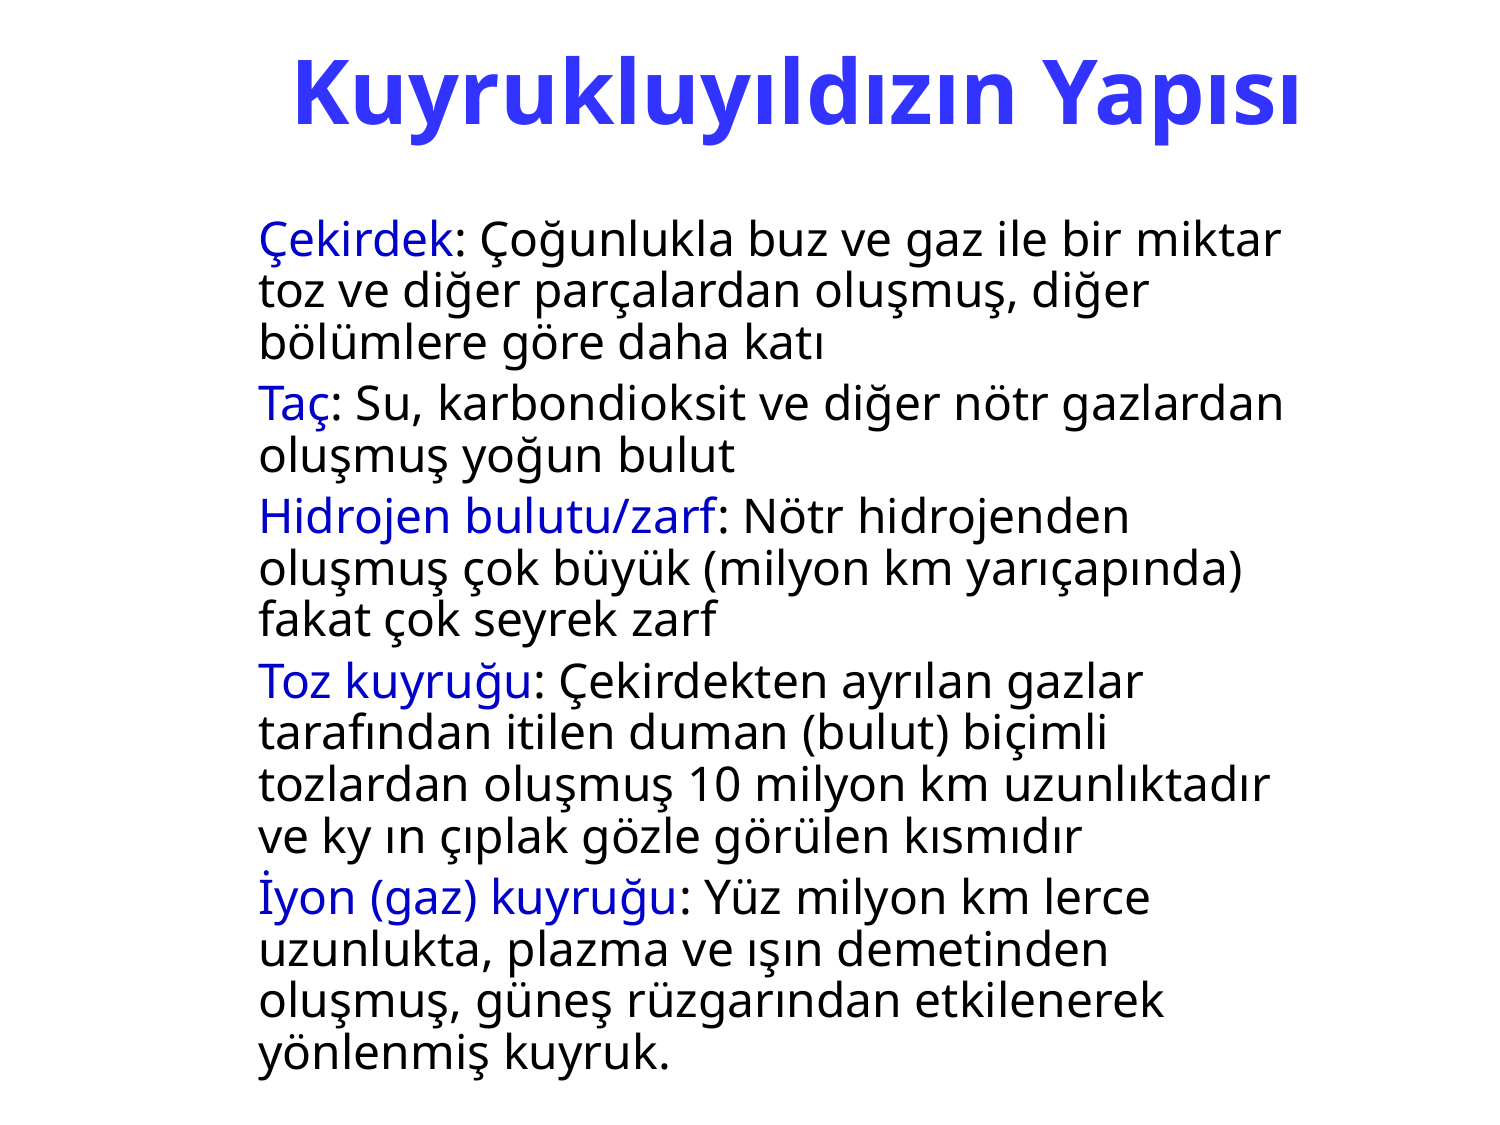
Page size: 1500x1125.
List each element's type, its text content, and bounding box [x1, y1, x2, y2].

text_box Çekirdek: Çoğunlukla buz ve gaz ile bir miktar toz ve diğer parçalardan oluşmuş, diğer bölümlere göre daha katı Taç: Su, karbondioksit ve diğer nötr gazlardan oluşmuş yoğun bulut Hidrojen bulutu/zarf: Nötr hidrojenden oluşmuş çok büyük (milyon km yarıçapında) fakat çok seyrek zarf Toz kuyruğu: Çekirdekten ayrılan gazlar tarafından itilen duman (bulut) biçimli tozlardan oluşmuş 10 milyon km uzunlıktadır ve ky ın çıplak gözle görülen kısmıdır İyon (gaz) kuyruğu: Yüz milyon km lerce uzunlukta, plazma ve ışın demetinden oluşmuş, güneş rüzgarından etkilenerek yönlenmiş kuyruk. [194, 208, 1330, 1083]
text_box Kuyrukluyıldızın Yapısı [194, 30, 1424, 149]
